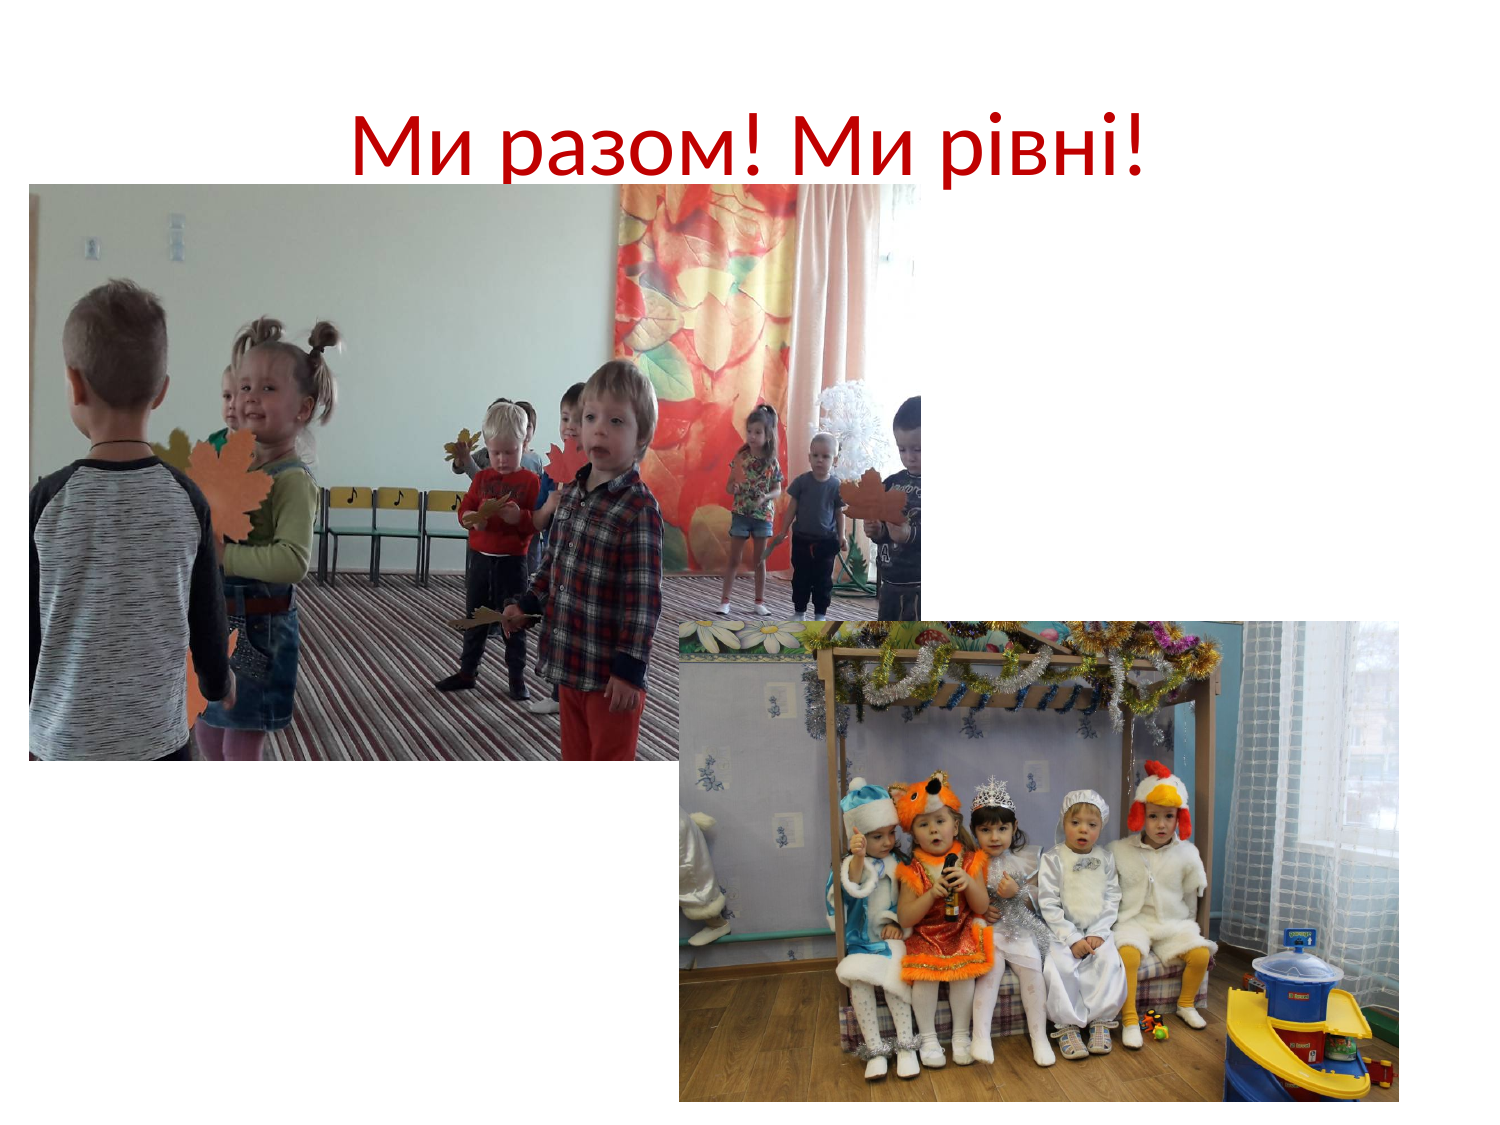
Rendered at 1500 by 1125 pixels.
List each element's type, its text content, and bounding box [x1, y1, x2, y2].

title Ми разом! Ми рівні! [75, 45, 1425, 233]
picture [29, 184, 1400, 1102]
